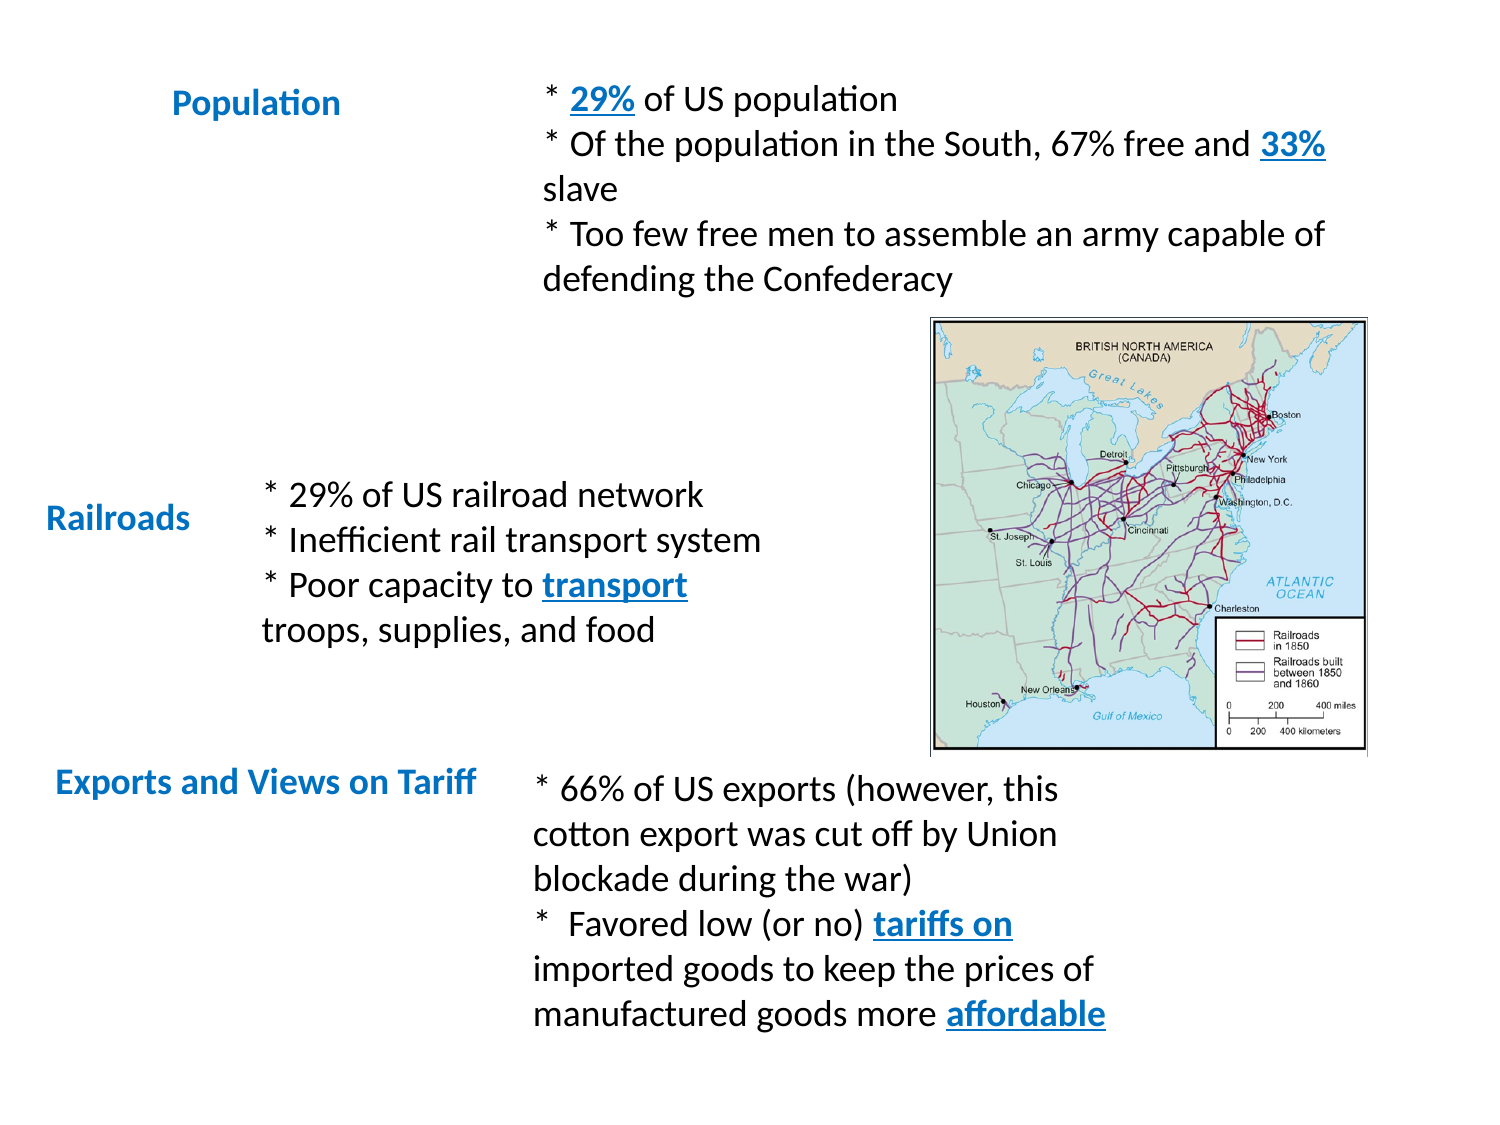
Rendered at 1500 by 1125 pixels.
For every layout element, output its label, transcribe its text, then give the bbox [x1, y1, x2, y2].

text_box * 66% of US exports (however, this cotton export was cut off by Union blockade during the war) * Favored low (or no) tariffs on imported goods to keep the prices of manufactured goods more affordable [518, 756, 1125, 1087]
text_box * 29% of US population * Of the population in the South, 67% free and 33% slave * Too few free men to assemble an army capable of defending the Confederacy [527, 66, 1368, 352]
text_box Population [157, 70, 366, 131]
text_box Railroads [31, 485, 246, 546]
picture [929, 317, 1368, 757]
text_box * 29% of US railroad network * Inefficient rail transport system * Poor capacity to transport troops, supplies, and food [246, 462, 799, 703]
text_box Exports and Views on Tariff [40, 749, 521, 810]
